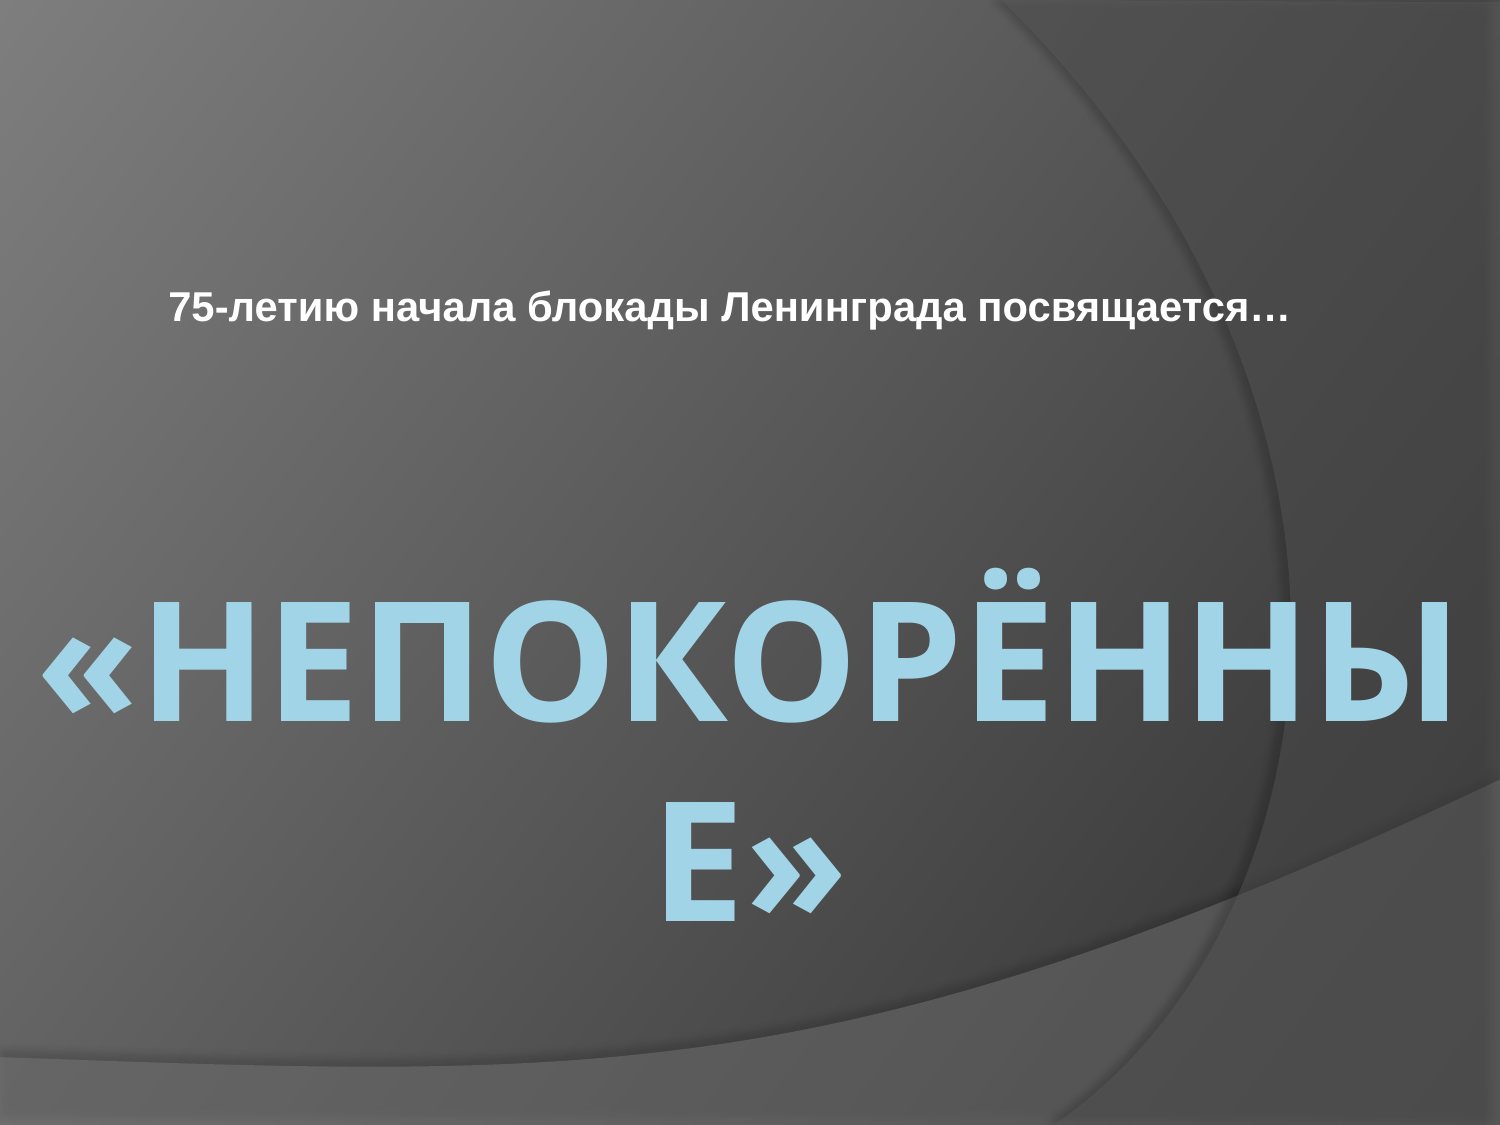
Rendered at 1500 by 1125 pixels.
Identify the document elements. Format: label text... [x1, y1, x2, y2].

subtitle 75-летию начала блокады Ленинграда посвящается… [76, 42, 1299, 331]
title «Непокорённые» [0, 547, 1500, 925]
